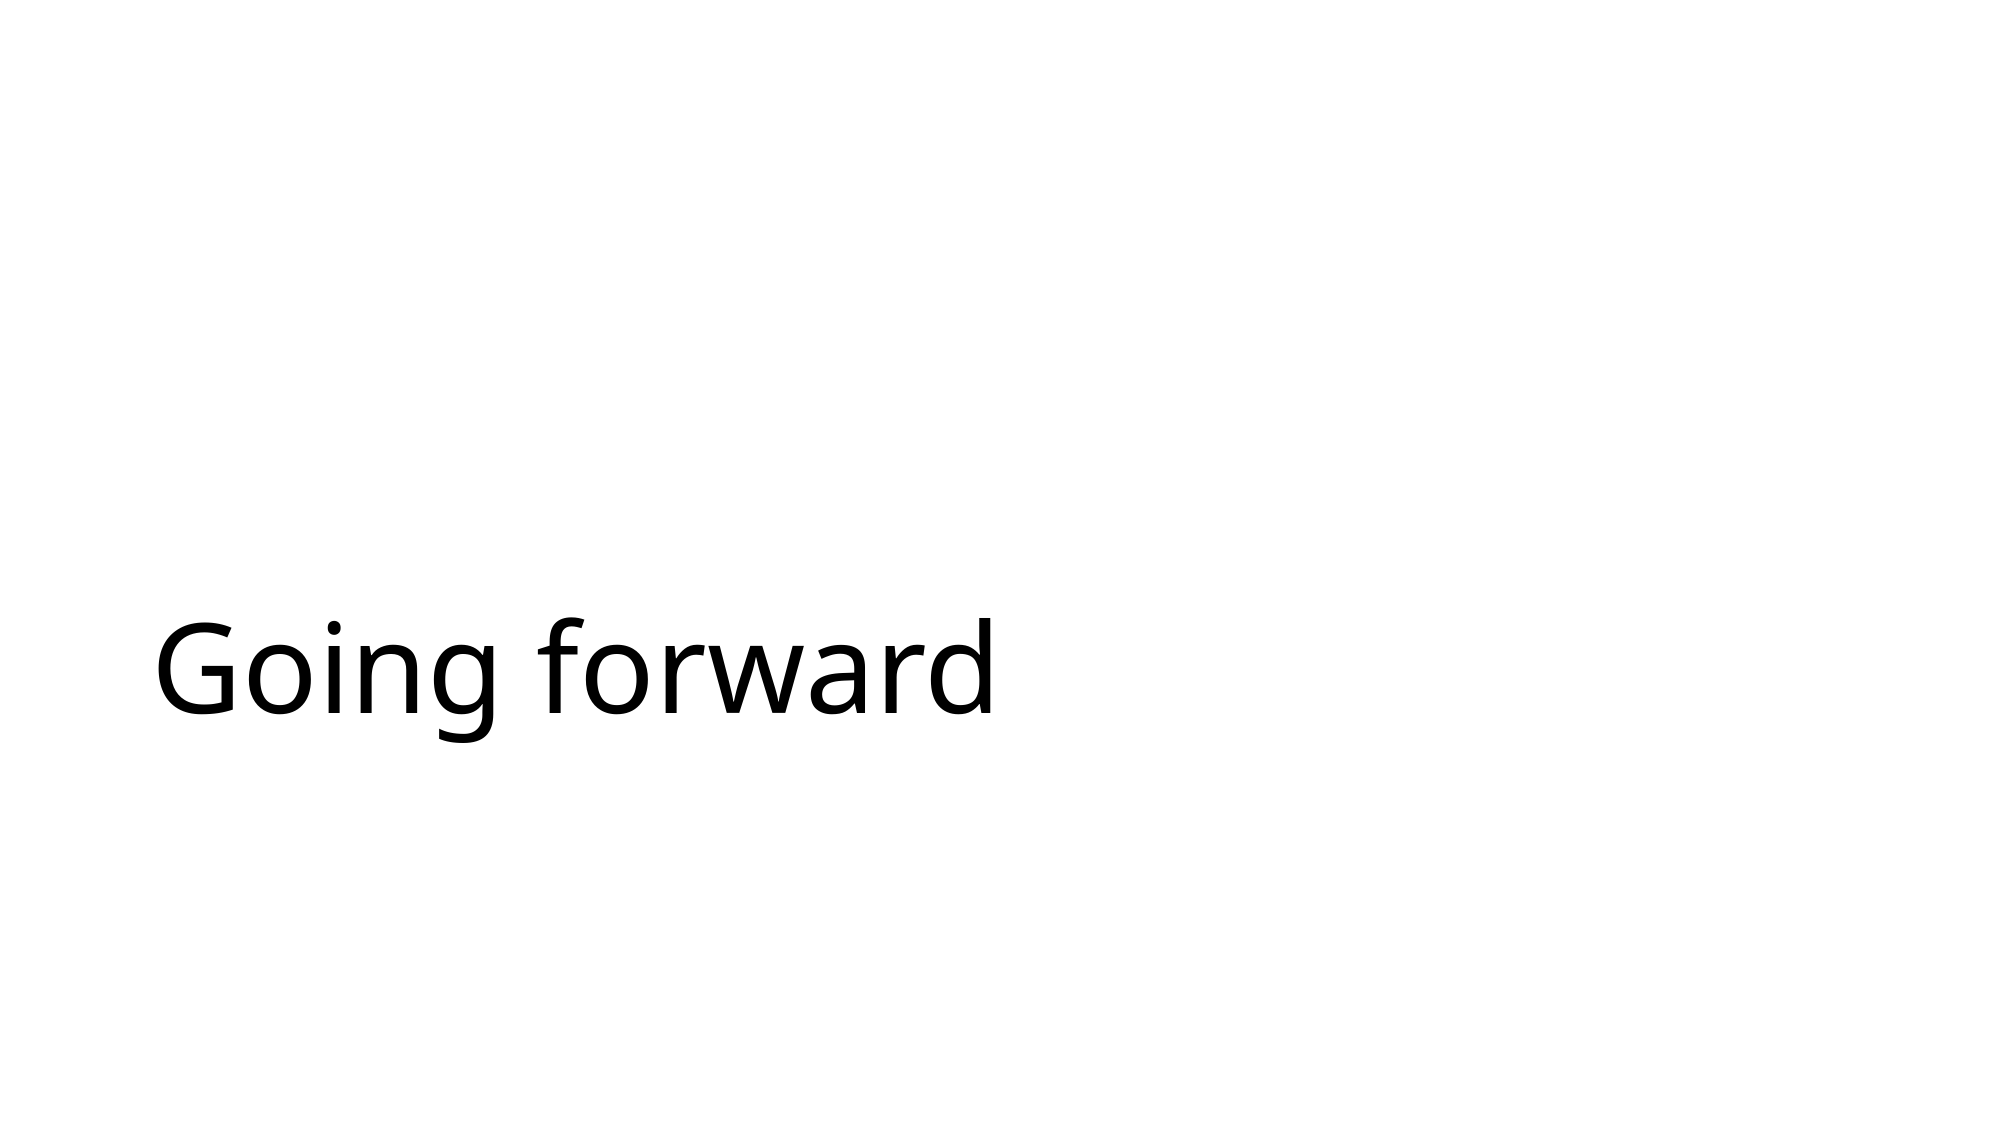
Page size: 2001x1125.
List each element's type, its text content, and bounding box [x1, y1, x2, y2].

title Going forward [136, 280, 1862, 749]
